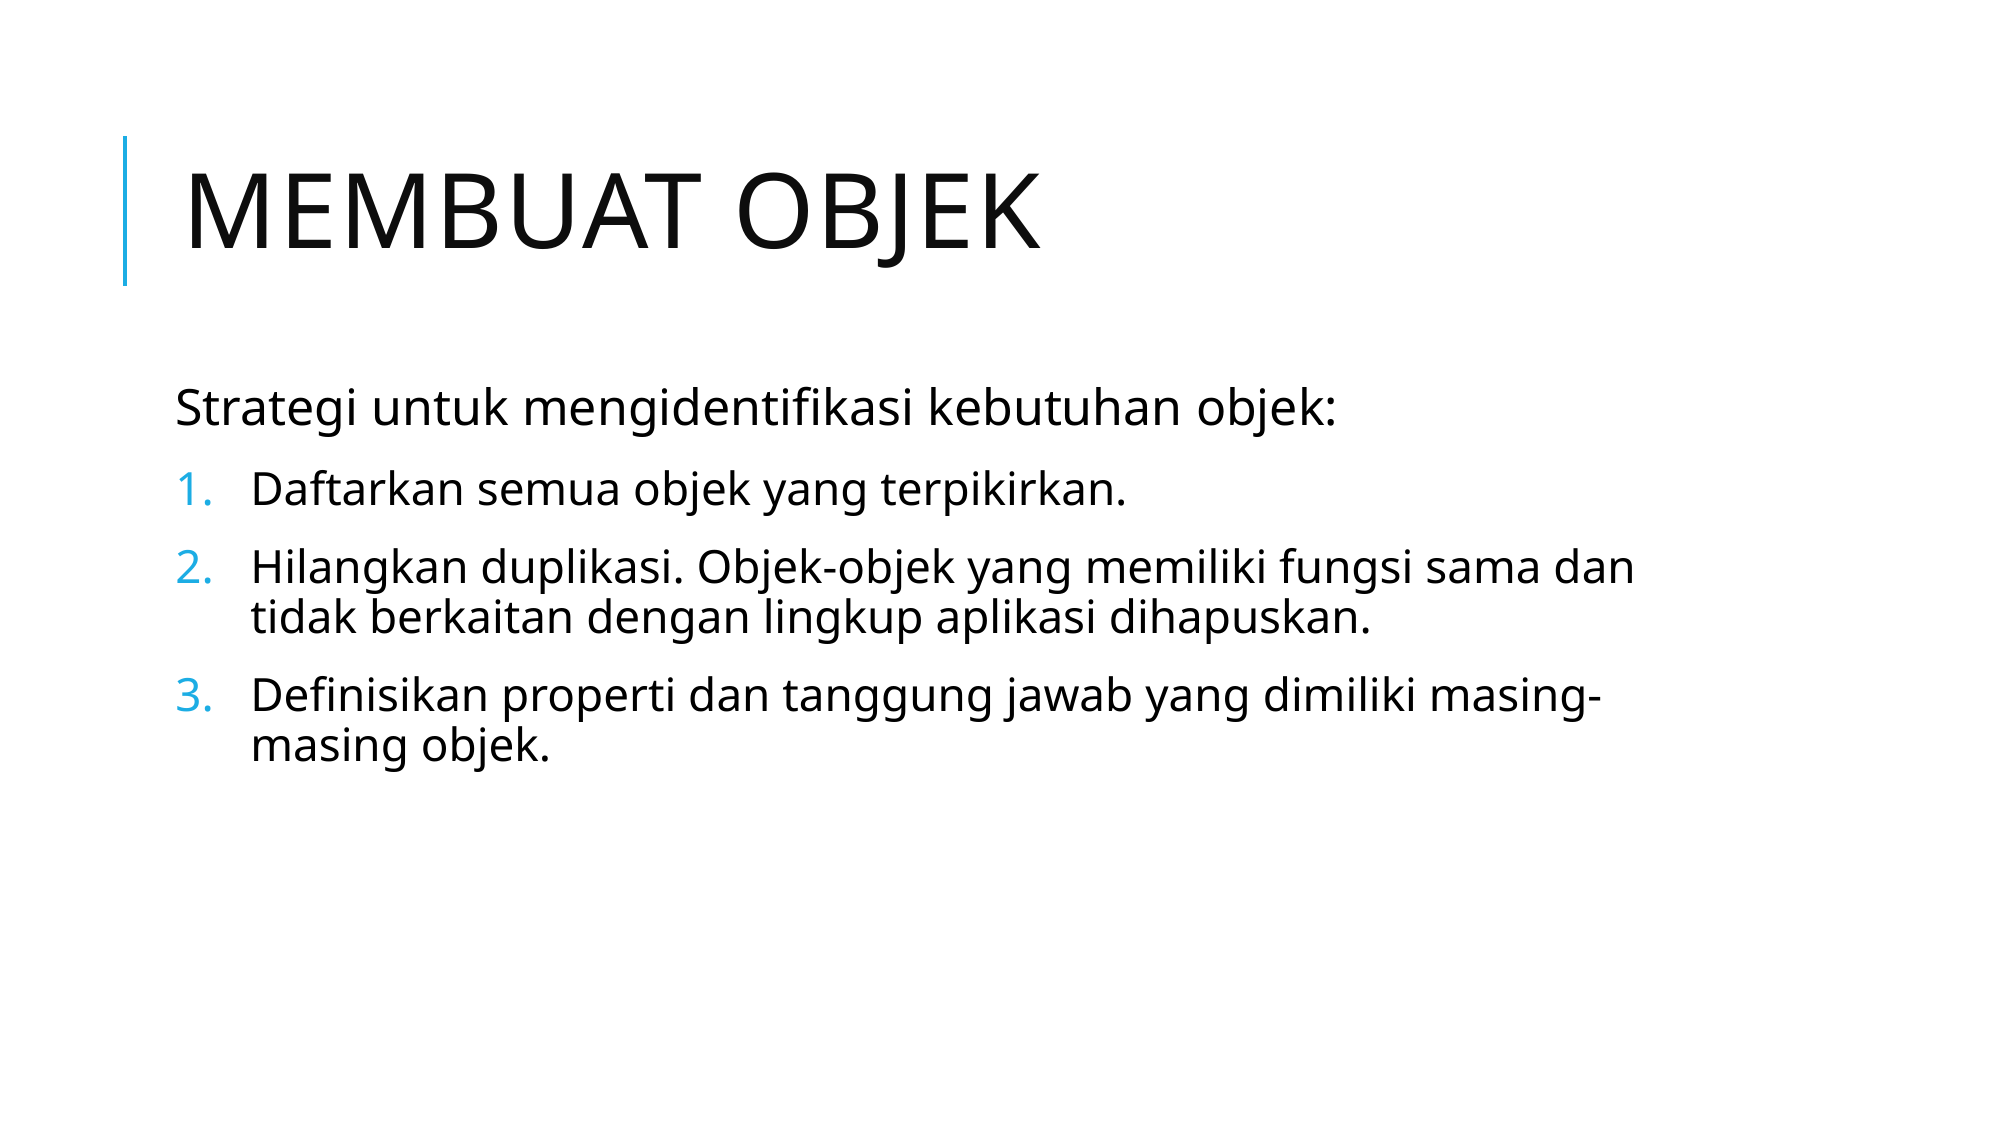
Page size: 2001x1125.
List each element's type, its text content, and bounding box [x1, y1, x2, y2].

title Membuat Objek [168, 96, 1763, 342]
list Strategi untuk mengidentifikasi kebutuhan objek: Daftarkan semua objek yang terpikirkan. Hilangkan duplikasi. Objek-objek yang memiliki fungsi sama dan tidak berkaitan dengan lingkup aplikasi dihapuskan. Definisikan properti dan tanggung jawab yang dimiliki masing-masing objek. [168, 375, 1763, 1035]
